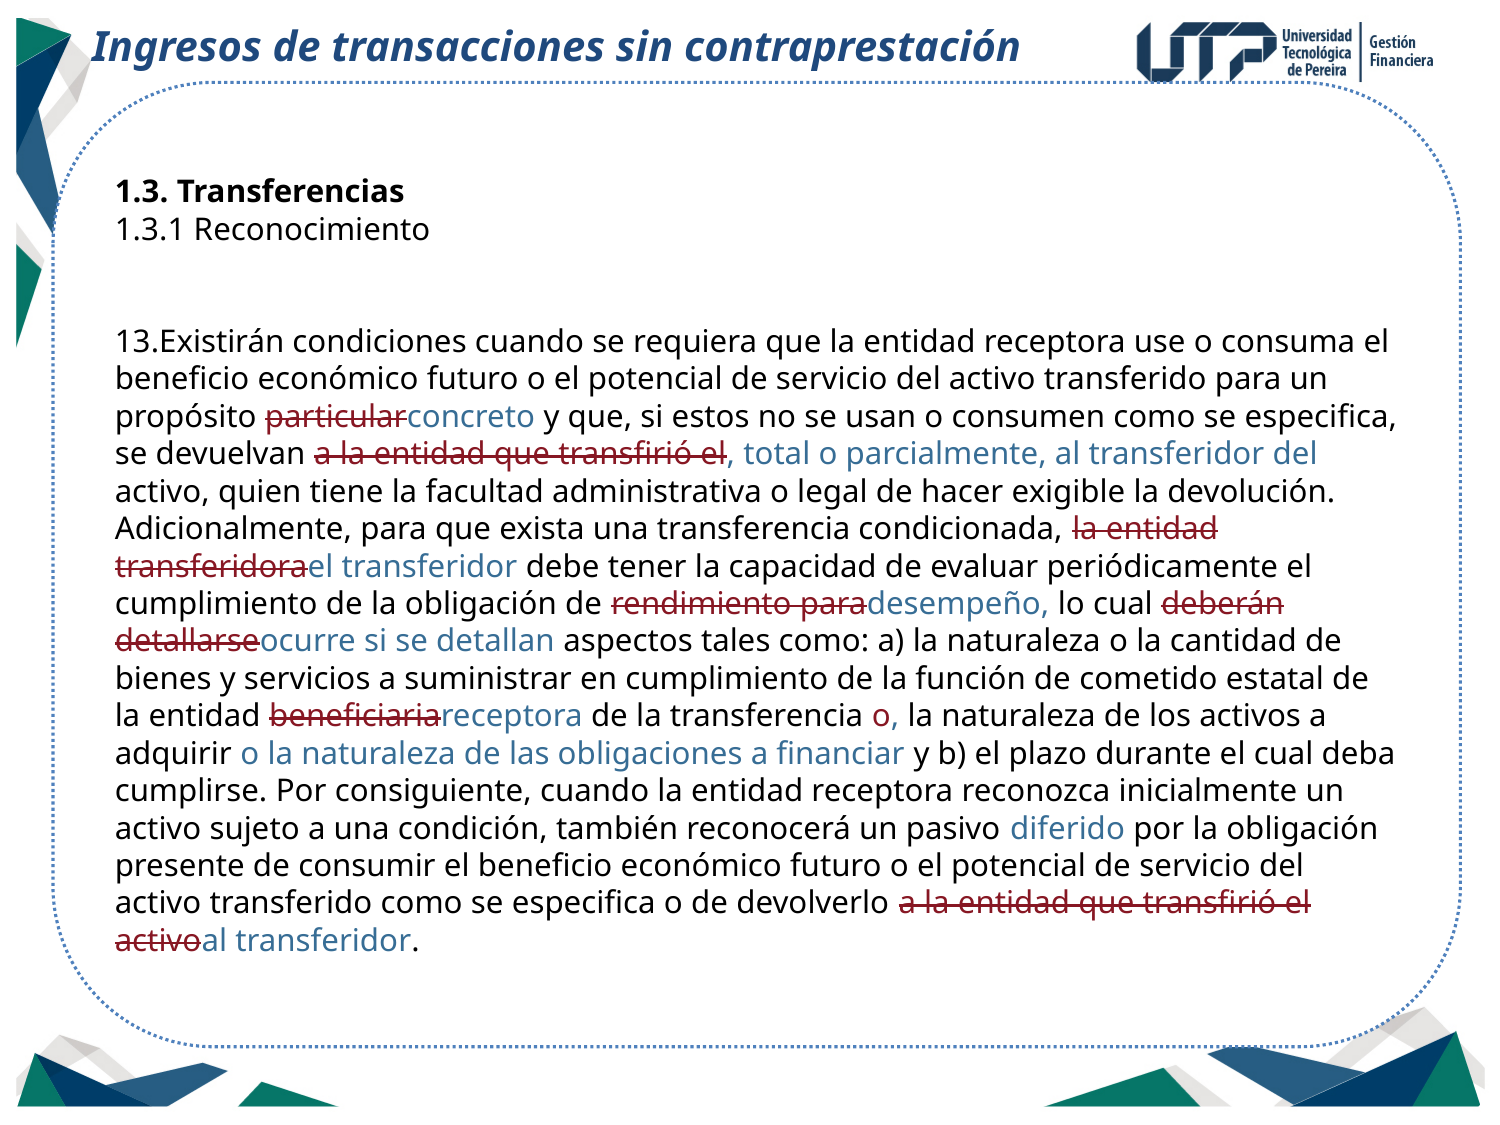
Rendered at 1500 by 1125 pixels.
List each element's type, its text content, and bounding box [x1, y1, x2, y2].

text_box 1.3. Transferencias 1.3.1 Reconocimiento 13.Existirán condiciones cuando se requiera que la entidad receptora use o consuma el beneficio económico futuro o el potencial de servicio del activo transferido para un propósito particularconcreto y que, si estos no se usan o consumen como se especifica, se devuelvan a la entidad que transfirió el, total o parcialmente, al transferidor del activo, quien tiene la facultad administrativa o legal de hacer exigible la devolución. Adicionalmente, para que exista una transferencia condicionada, la entidad transferidorael transferidor debe tener la capacidad de evaluar periódicamente el cumplimiento de la obligación de rendimiento paradesempeño, lo cual deberán detallarseocurre si se detallan aspectos tales como: a) la naturaleza o la cantidad de bienes y servicios a suministrar en cumplimiento de la función de cometido estatal de la entidad beneficiariareceptora de la transferencia o, la naturaleza de los activos a adquirir o la naturaleza de las obligaciones a financiar y b) el plazo durante el cual deba cumplirse. Por consiguiente, cuando la entidad receptora reconozca inicialmente un activo sujeto a una condición, también reconocerá un pasivo diferido por la obligación presente de consumir el beneficio económico futuro o el potencial de servicio del activo transferido como se especifica o de devolverlo a la entidad que transfirió el activoal transferidor. [50, 80, 1463, 1049]
text_box Ingresos de transacciones sin contraprestación [77, 12, 1070, 78]
picture [0, 0, 1500, 1125]
